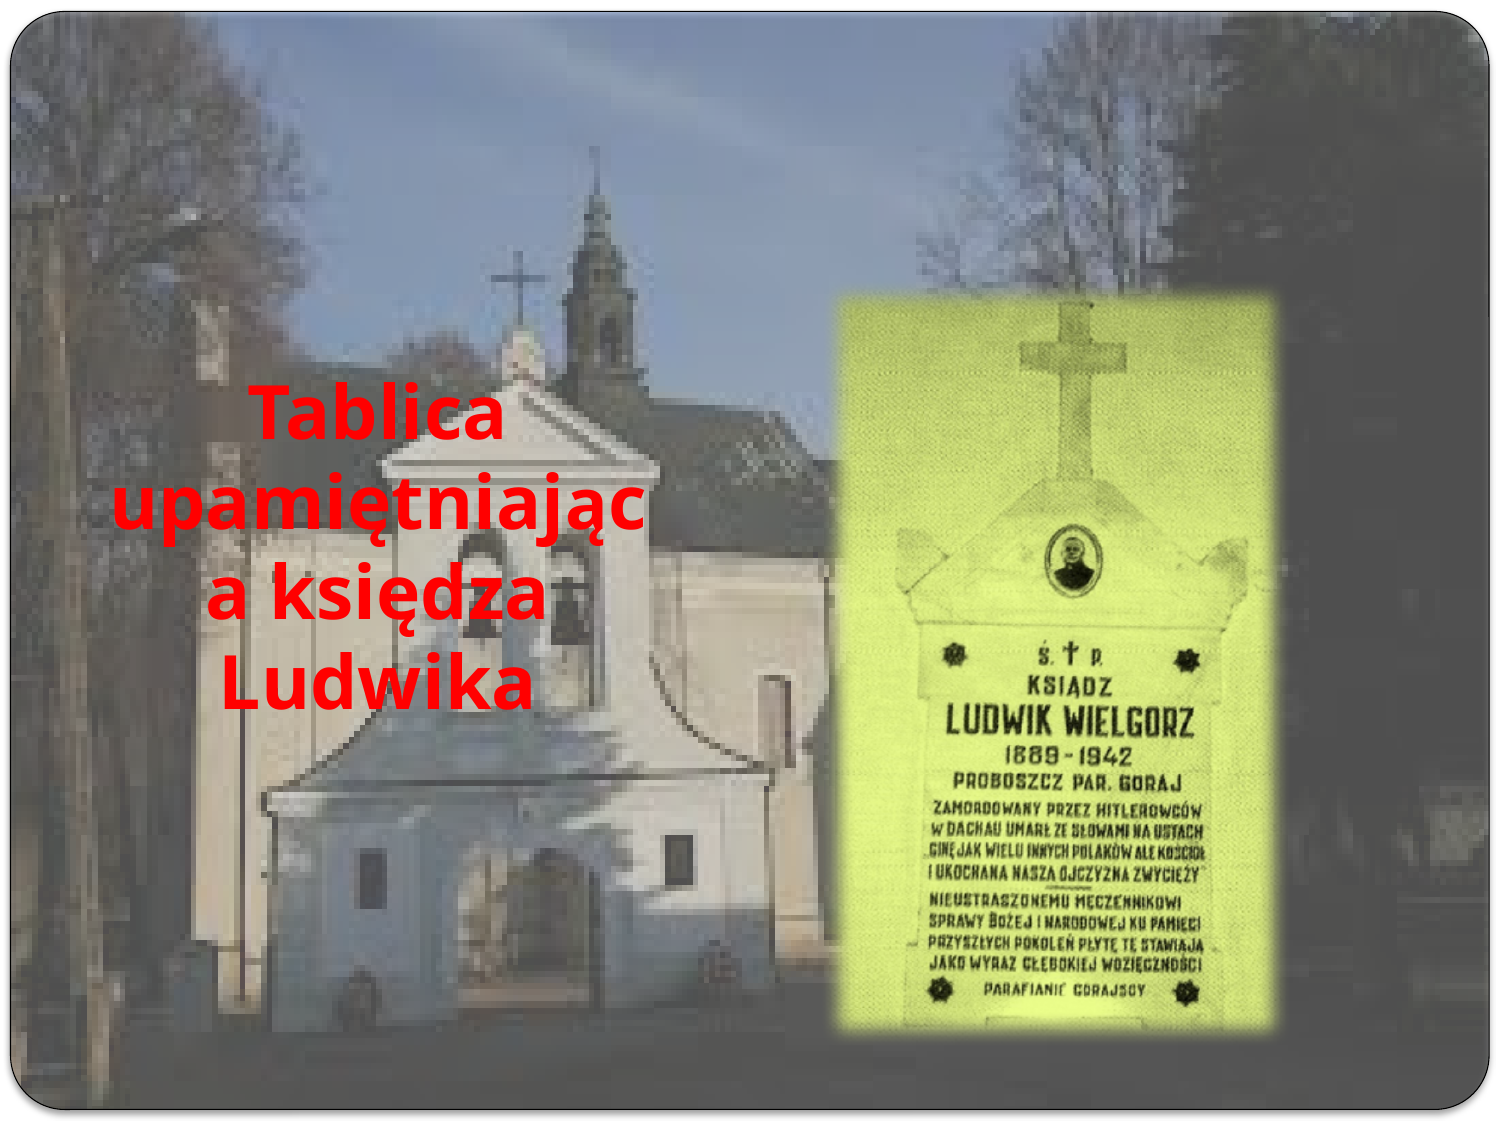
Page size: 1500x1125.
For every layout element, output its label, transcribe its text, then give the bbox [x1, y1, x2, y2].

title Tablica upamiętniająca księdza Ludwika [88, 314, 668, 740]
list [820, 278, 1291, 1047]
